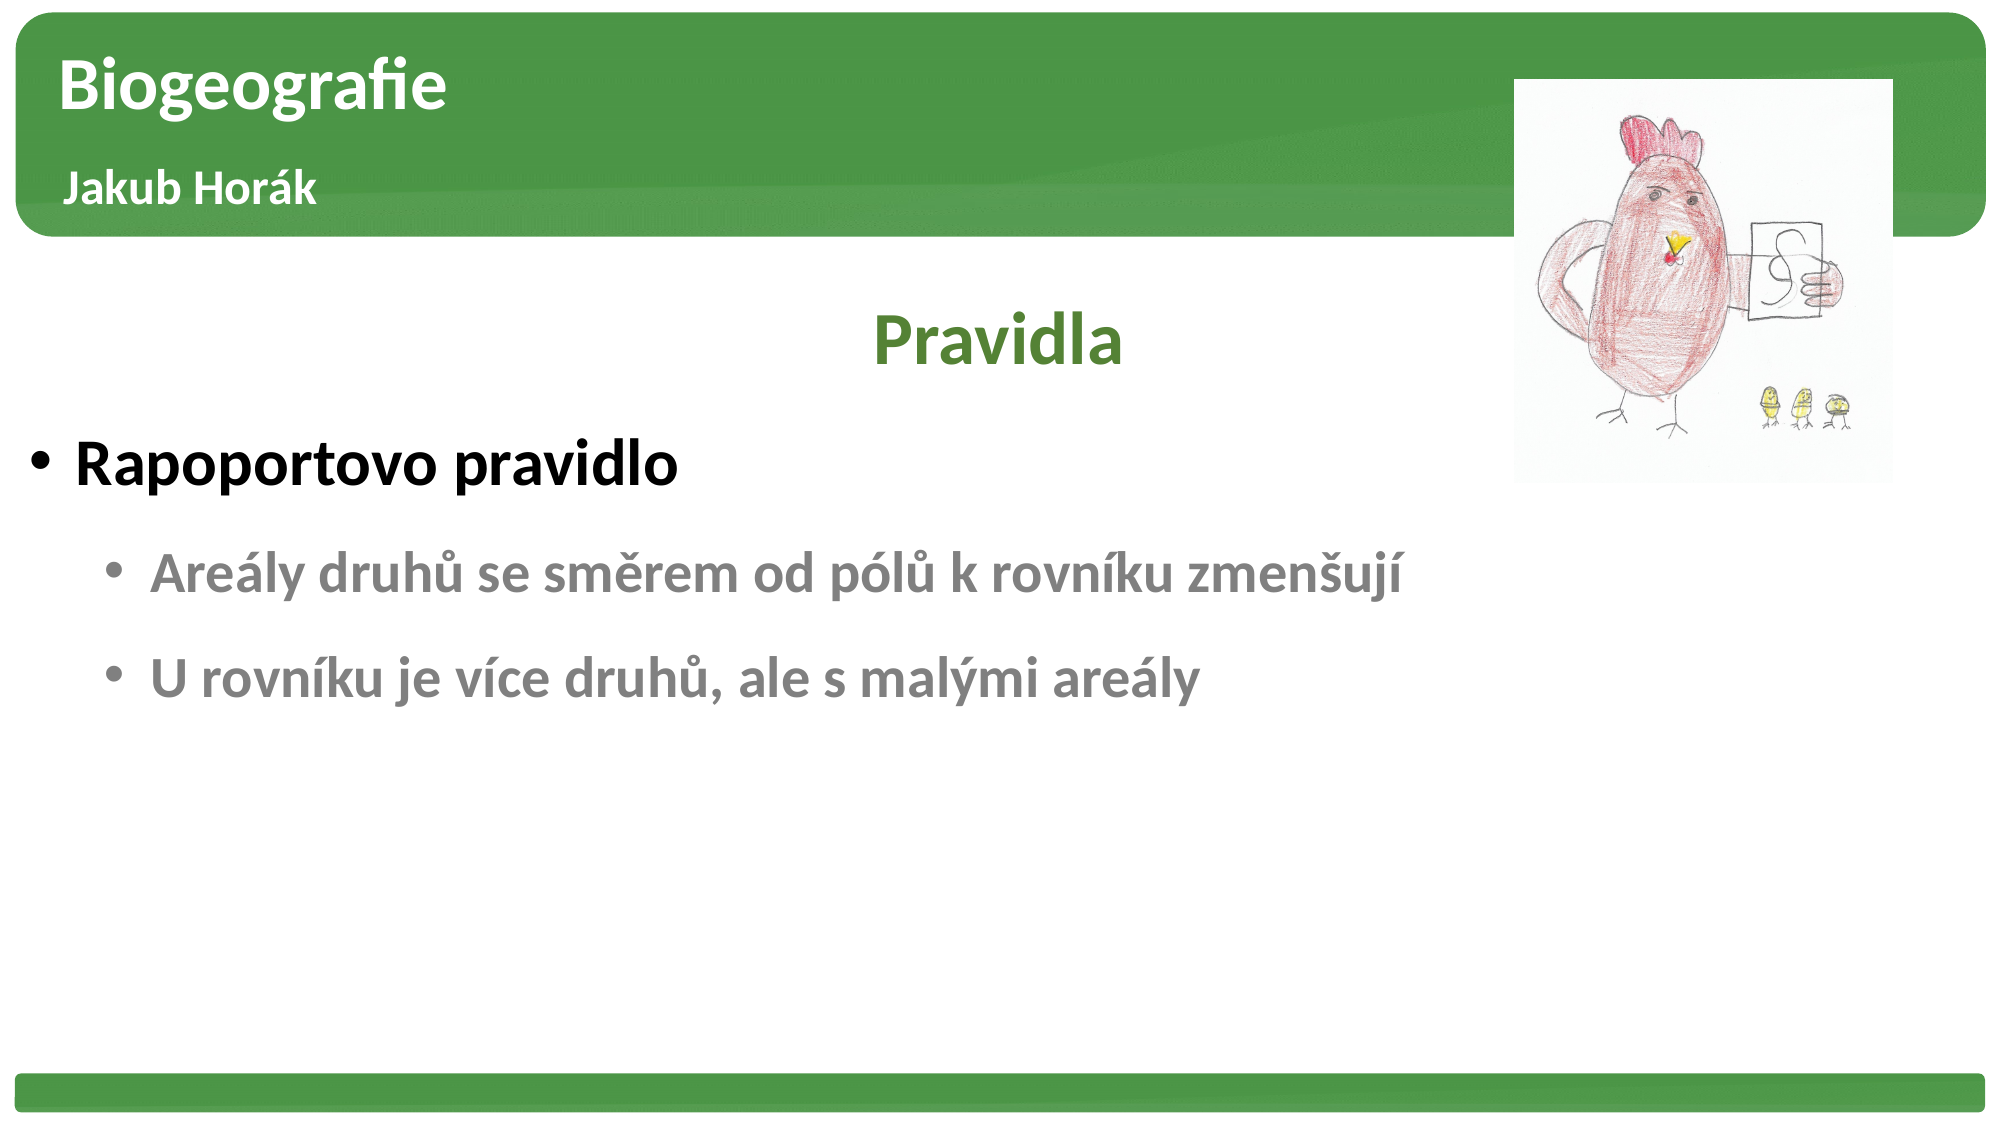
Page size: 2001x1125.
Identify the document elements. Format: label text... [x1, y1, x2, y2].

picture [1514, 79, 1893, 483]
text_box [13, 1072, 1987, 1114]
text_box Pravidla Rapoportovo pravidlo Areály druhů se směrem od pólů k rovníku zmenšují U rovníku je více druhů, ale s malými areály [13, 236, 1985, 717]
text_box Biogeografie Jakub Horák [14, 11, 1987, 236]
